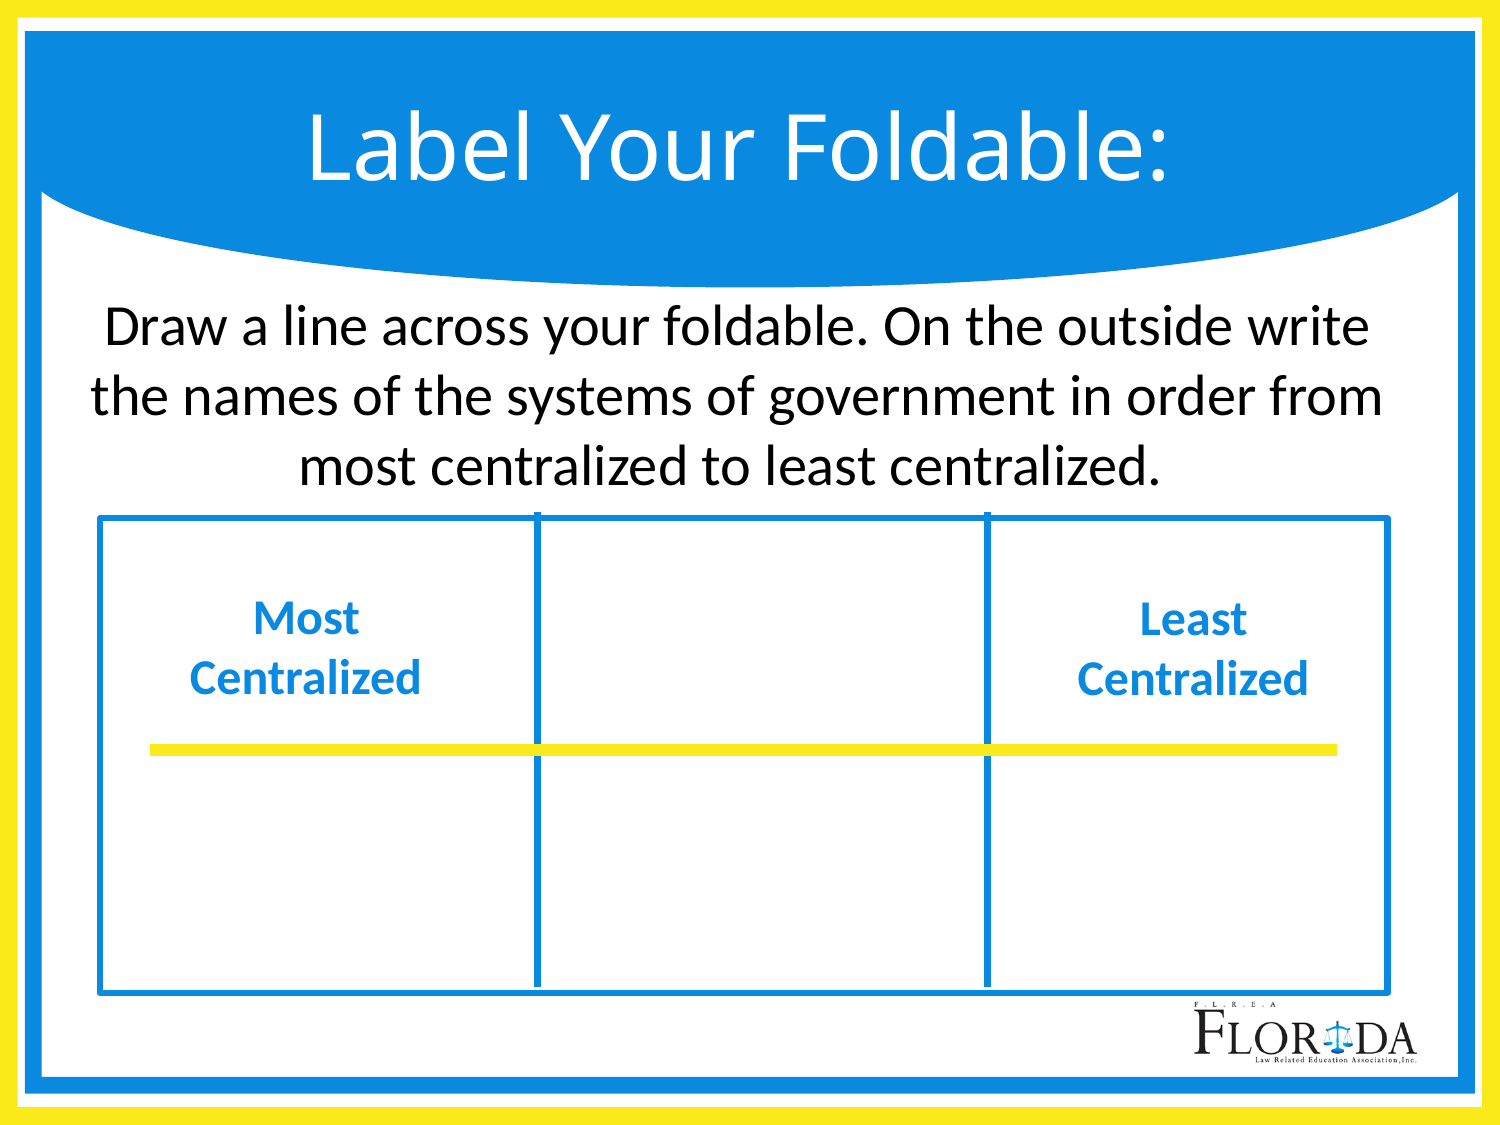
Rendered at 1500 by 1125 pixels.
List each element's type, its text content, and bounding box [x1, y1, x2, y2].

text_box Most Centralized [137, 577, 475, 713]
picture [1175, 987, 1448, 1068]
title Label Your Foldable: [75, 50, 1425, 238]
text_box Least Centralized [1012, 578, 1375, 714]
text_box [98, 516, 1389, 995]
text_box Draw a line across your foldable. On the outside write the names of the systems of government in order from most centralized to least centralized. [75, 279, 1400, 505]
